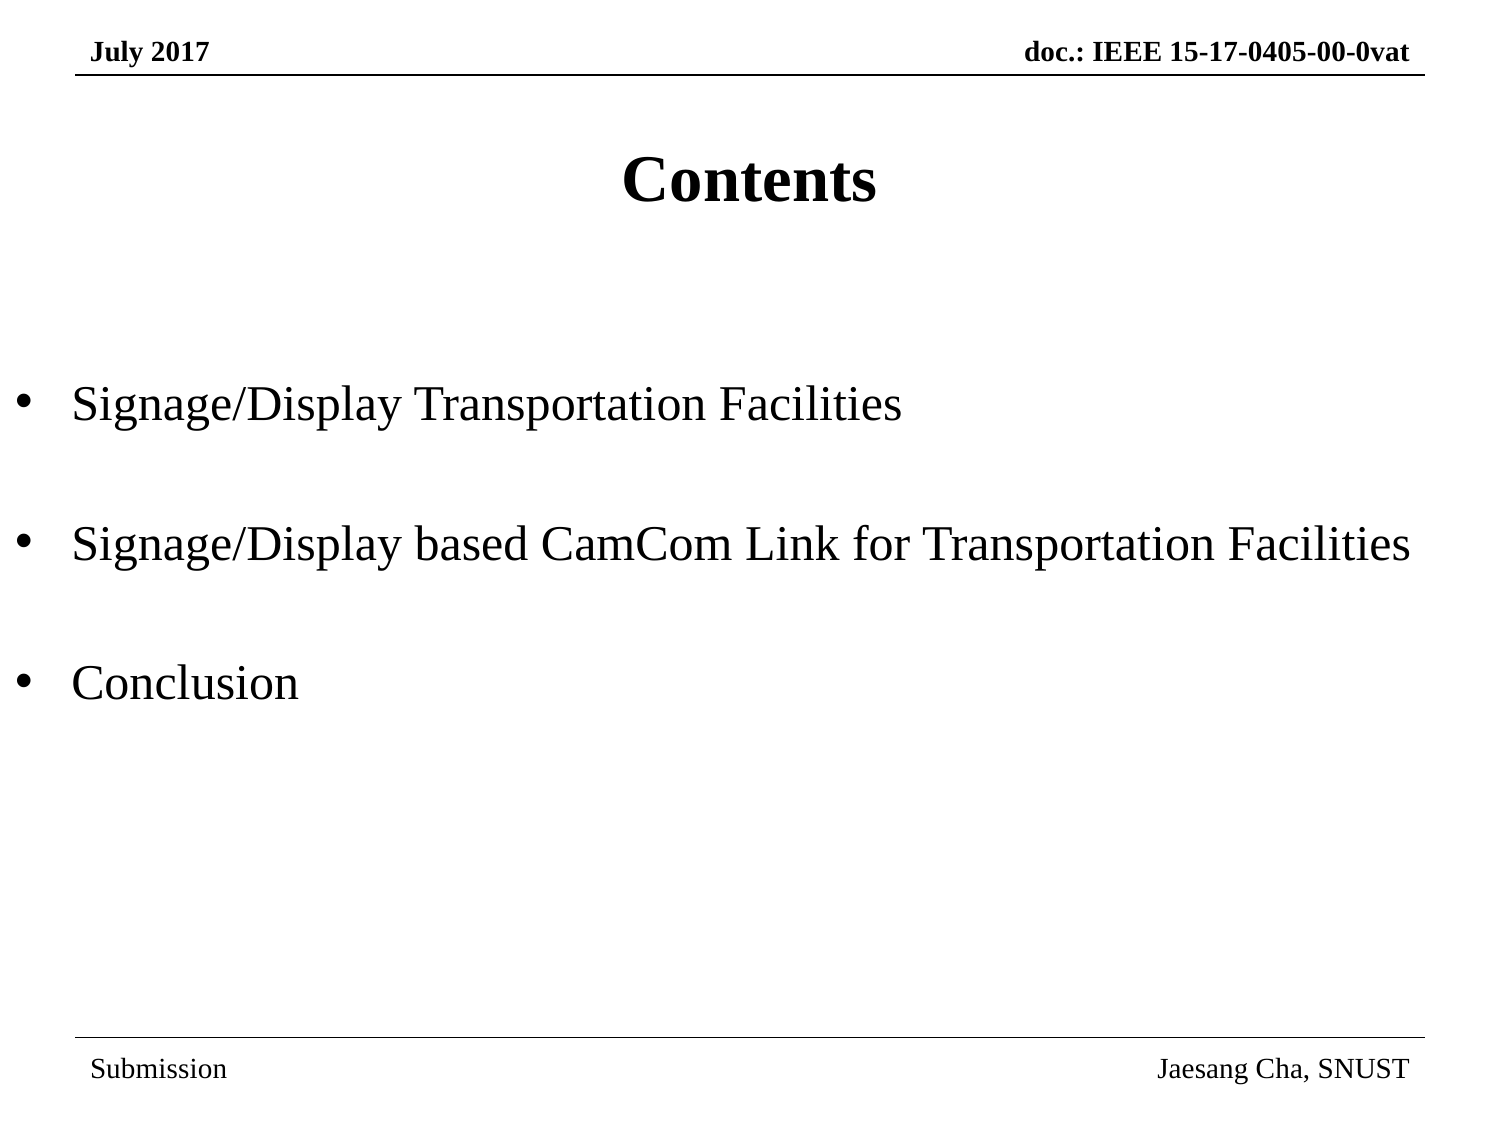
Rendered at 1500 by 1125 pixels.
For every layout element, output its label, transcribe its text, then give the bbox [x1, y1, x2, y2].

title Contents [75, 125, 1425, 225]
list Signage/Display Transportation Facilities Signage/Display based CamCom Link for Transportation Facilities Conclusion [0, 362, 1500, 663]
